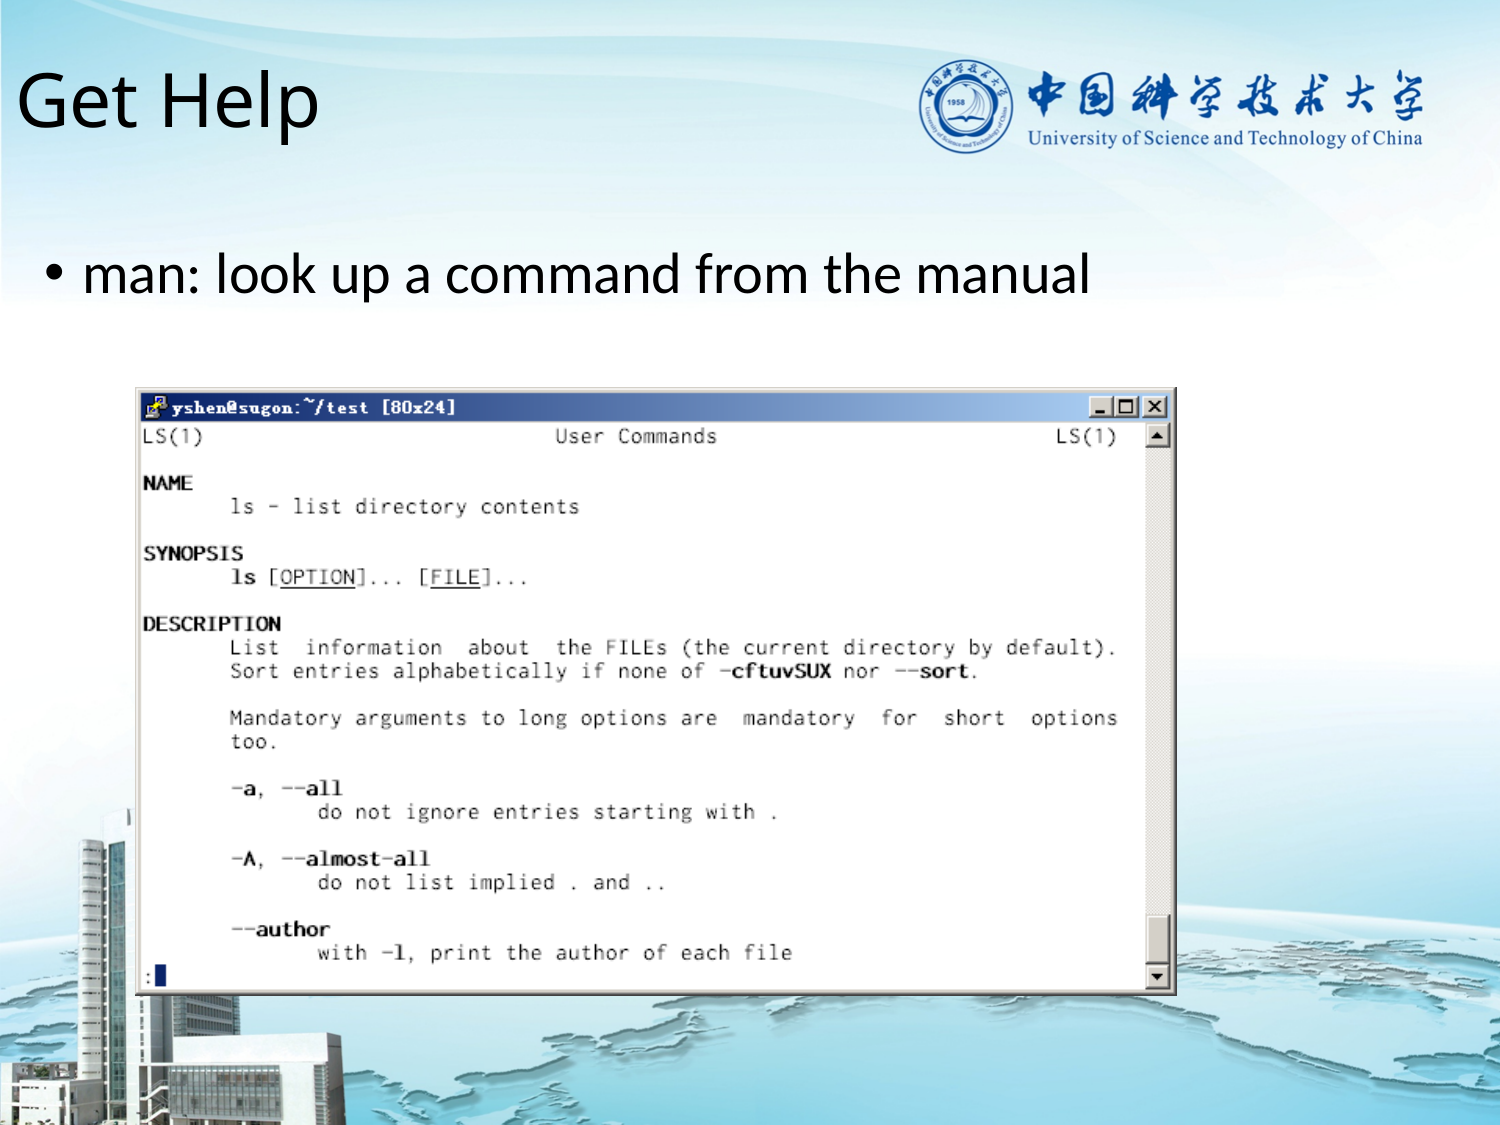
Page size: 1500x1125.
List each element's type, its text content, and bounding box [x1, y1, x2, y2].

picture [0, 0, 1500, 1125]
title Get Help [0, 0, 945, 207]
list man: look up a command from the manual [29, 236, 1447, 1063]
